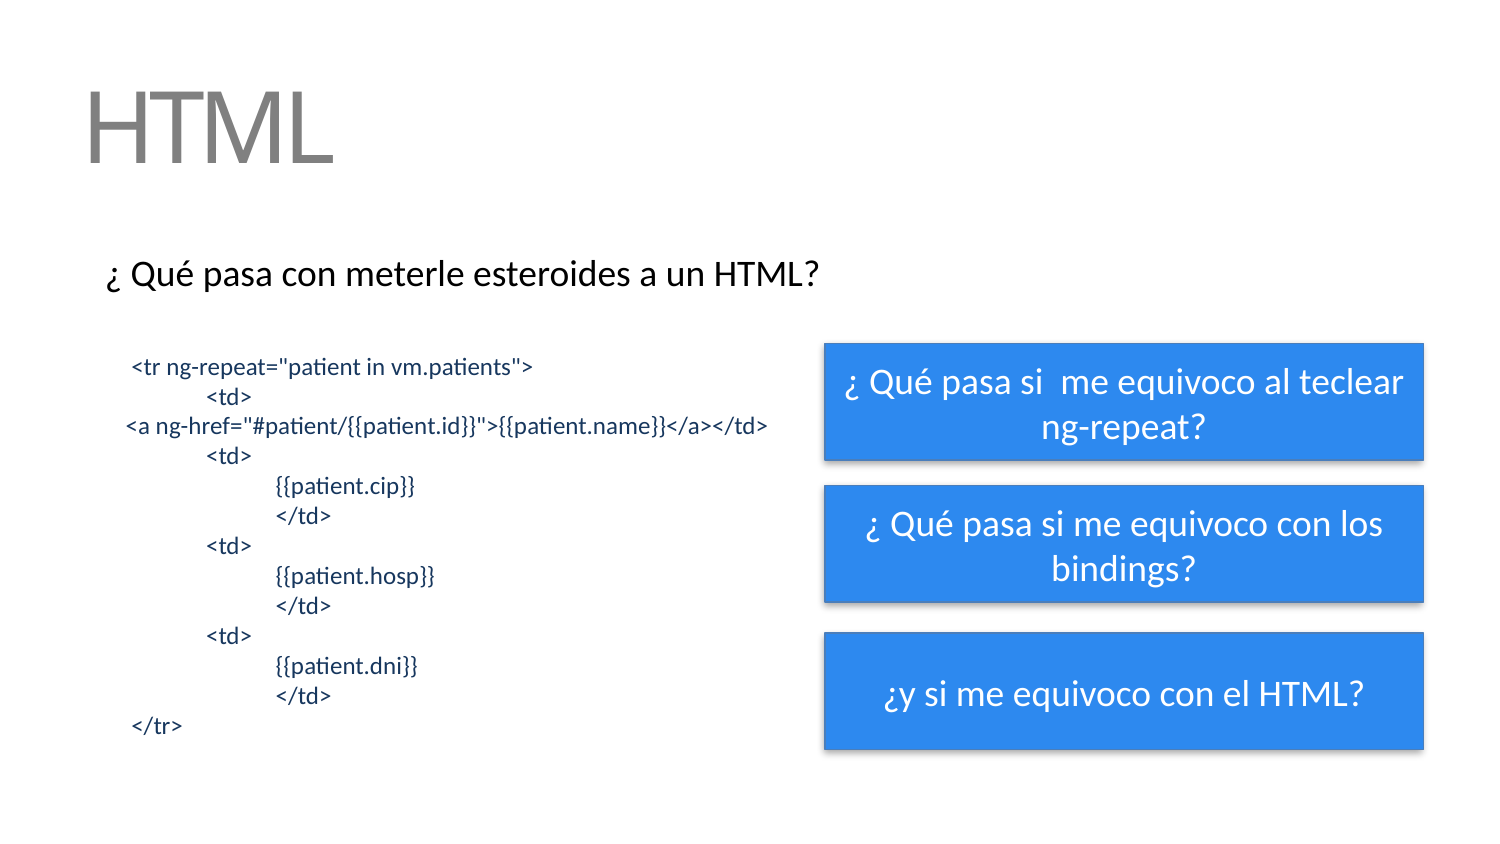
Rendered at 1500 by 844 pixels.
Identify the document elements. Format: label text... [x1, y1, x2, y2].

text_box ¿ Qué pasa si me equivoco con los bindings? [824, 485, 1424, 603]
text_box ¿ Qué pasa si me equivoco al teclear ng-repeat? [824, 343, 1424, 461]
text_box ¿ Qué pasa con meterle esteroides a un HTML? [90, 241, 1477, 302]
text_box ¿y si me equivoco con el HTML? [824, 632, 1424, 750]
title HTML [66, 50, 1417, 197]
text_box <tr ng-repeat="patient in vm.patients"> <td> <a ng-href="#patient/{{patient.id}}">{{patient.name}}</a></td> <td> {{patient.cip}} </td> <td> {{patient.hosp}} </td> <td> {{patient.dni}} </td> </tr> [110, 342, 798, 747]
